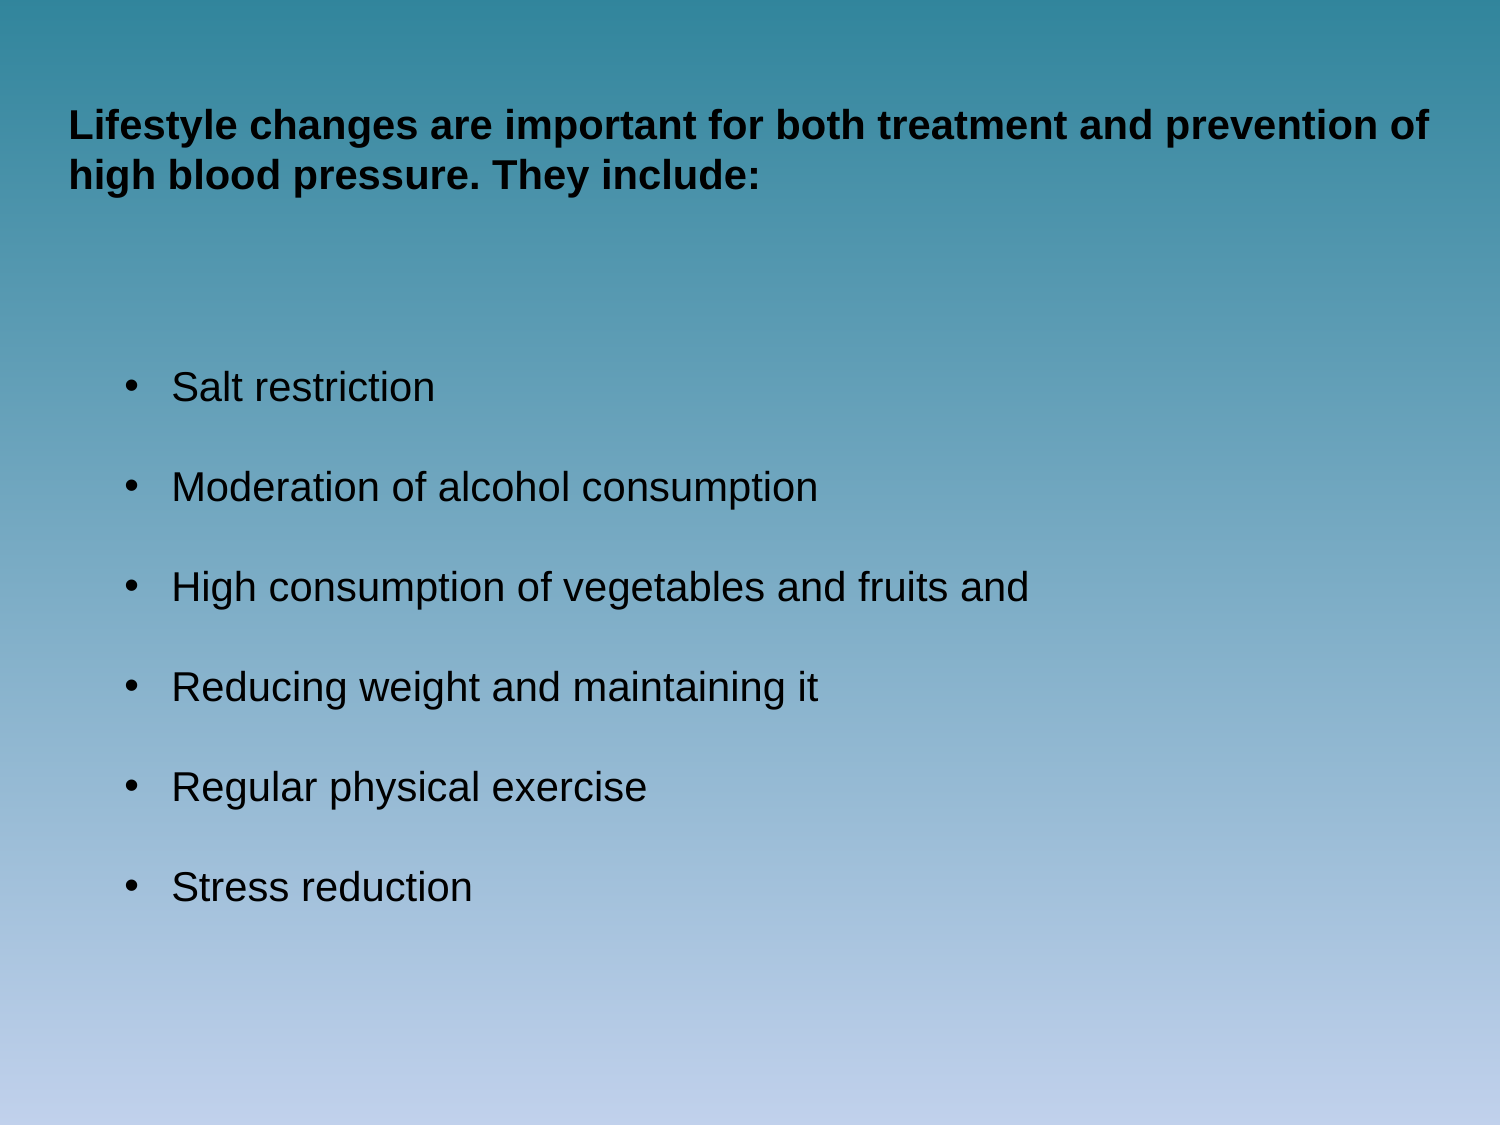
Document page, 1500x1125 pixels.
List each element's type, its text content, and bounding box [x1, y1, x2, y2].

text_box Salt restriction Moderation of alcohol consumption High consumption of vegetables and fruits and Reducing weight and maintaining it Regular physical exercise Stress reduction [109, 302, 1445, 918]
text_box Lifestyle changes are important for both treatment and prevention of high blood pressure. They include: [53, 90, 1500, 206]
